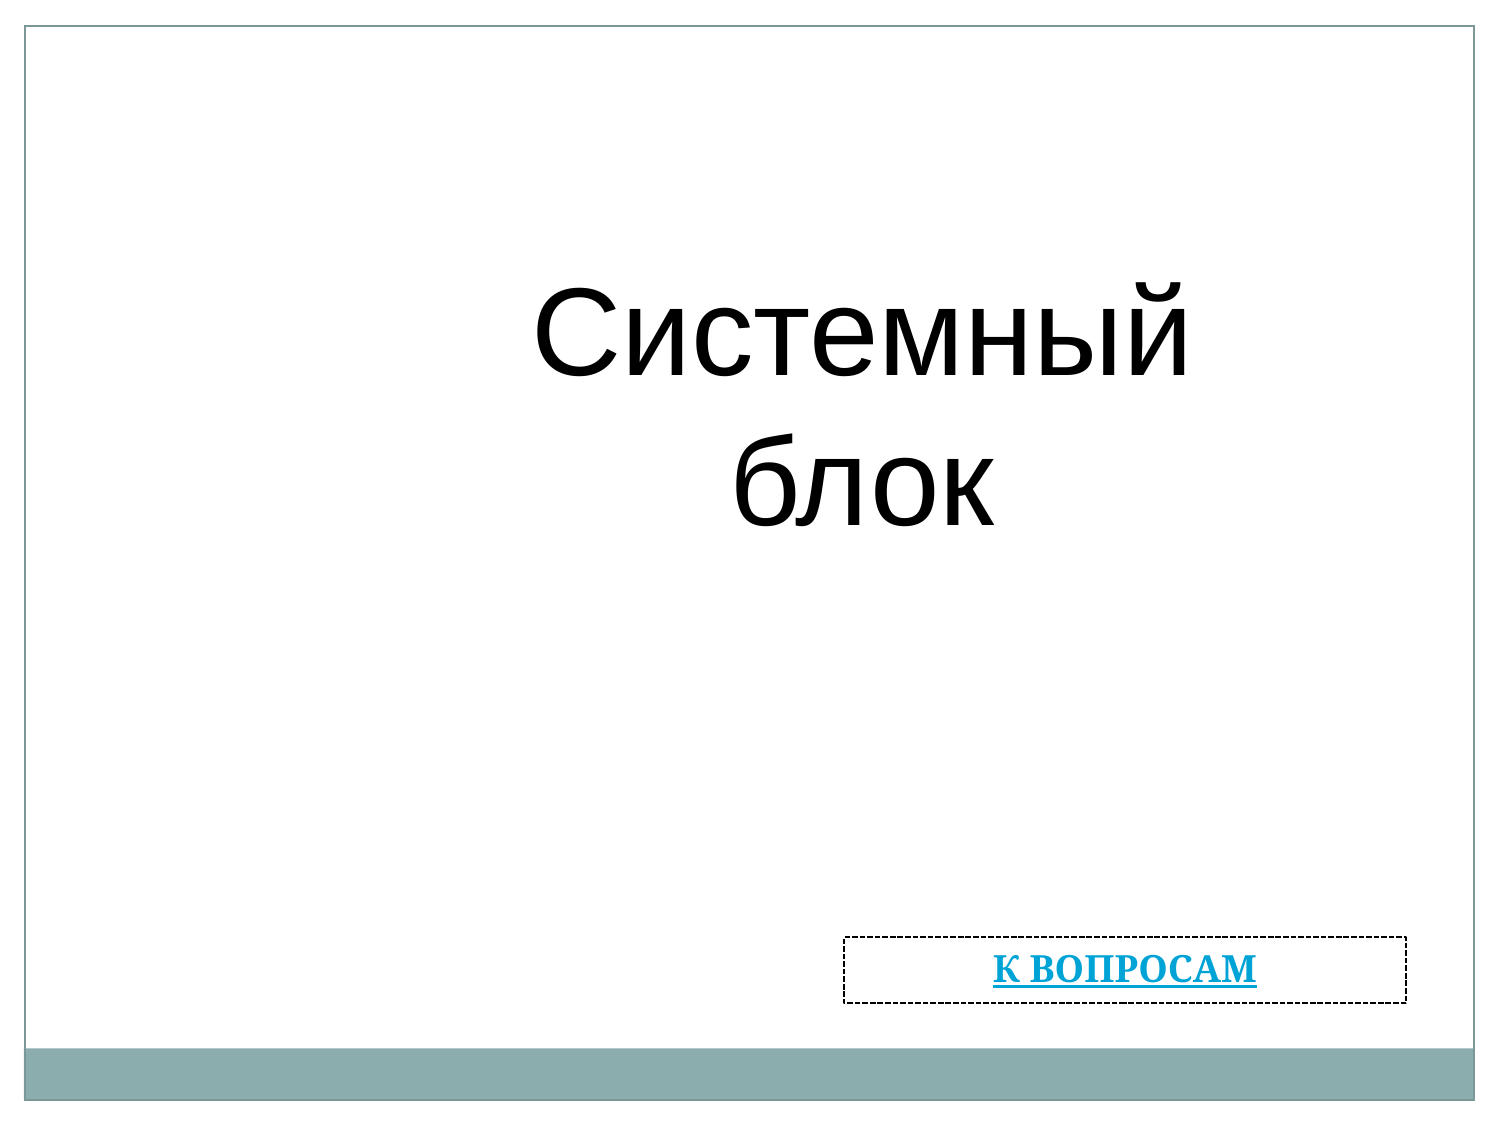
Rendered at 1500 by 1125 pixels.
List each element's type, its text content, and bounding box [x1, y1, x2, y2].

text_box Системный блок [478, 243, 1247, 559]
text_box К ВОПРОСАМ [843, 936, 1407, 1004]
